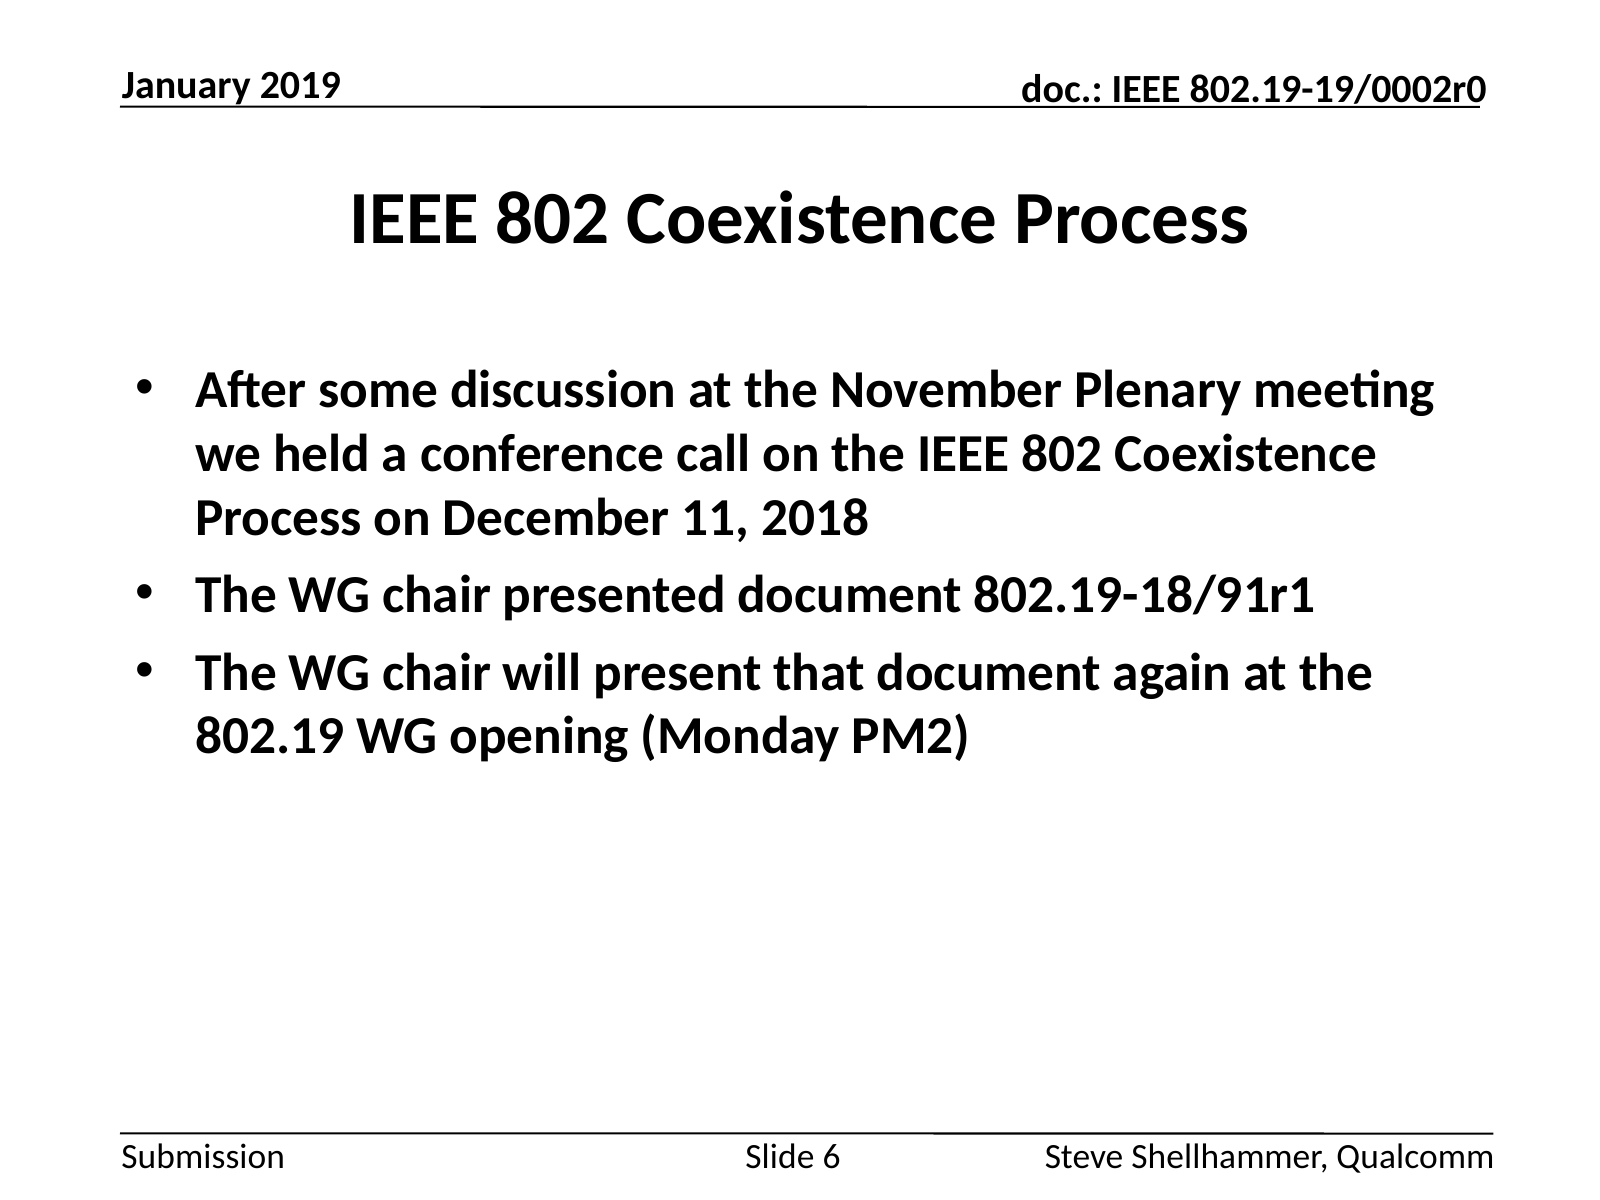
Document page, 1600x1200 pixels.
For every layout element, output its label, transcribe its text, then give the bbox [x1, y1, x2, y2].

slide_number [121, 58, 451, 107]
footer Steve Shellhammer, Qualcomm [937, 1132, 1495, 1174]
slide_number Slide 6 [733, 1132, 854, 1197]
list After some discussion at the November Plenary meeting we held a conference call on the IEEE 802 Coexistence Process on December 11, 2018 The WG chair presented document 802.19-18/91r1 The WG chair will present that document again at the 802.19 WG opening (Monday PM2) [119, 346, 1480, 1067]
title IEEE 802 Coexistence Process [119, 119, 1480, 307]
